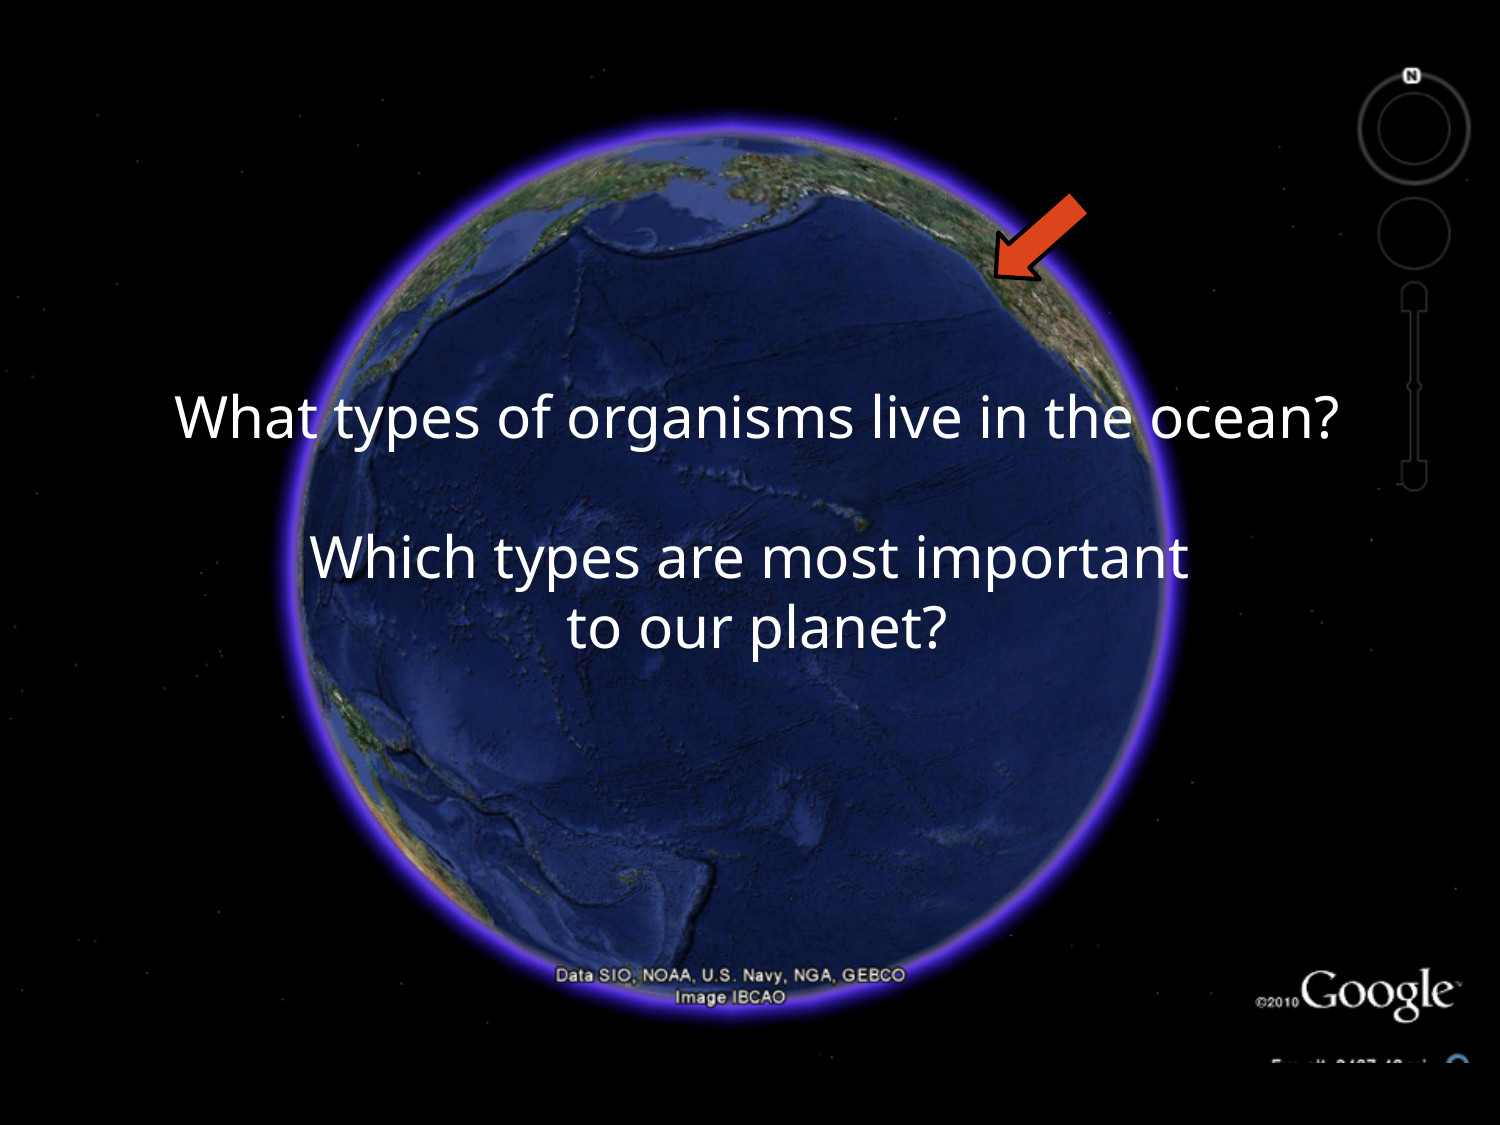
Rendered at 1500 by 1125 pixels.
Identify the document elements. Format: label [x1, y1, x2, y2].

picture [0, 62, 1477, 1063]
